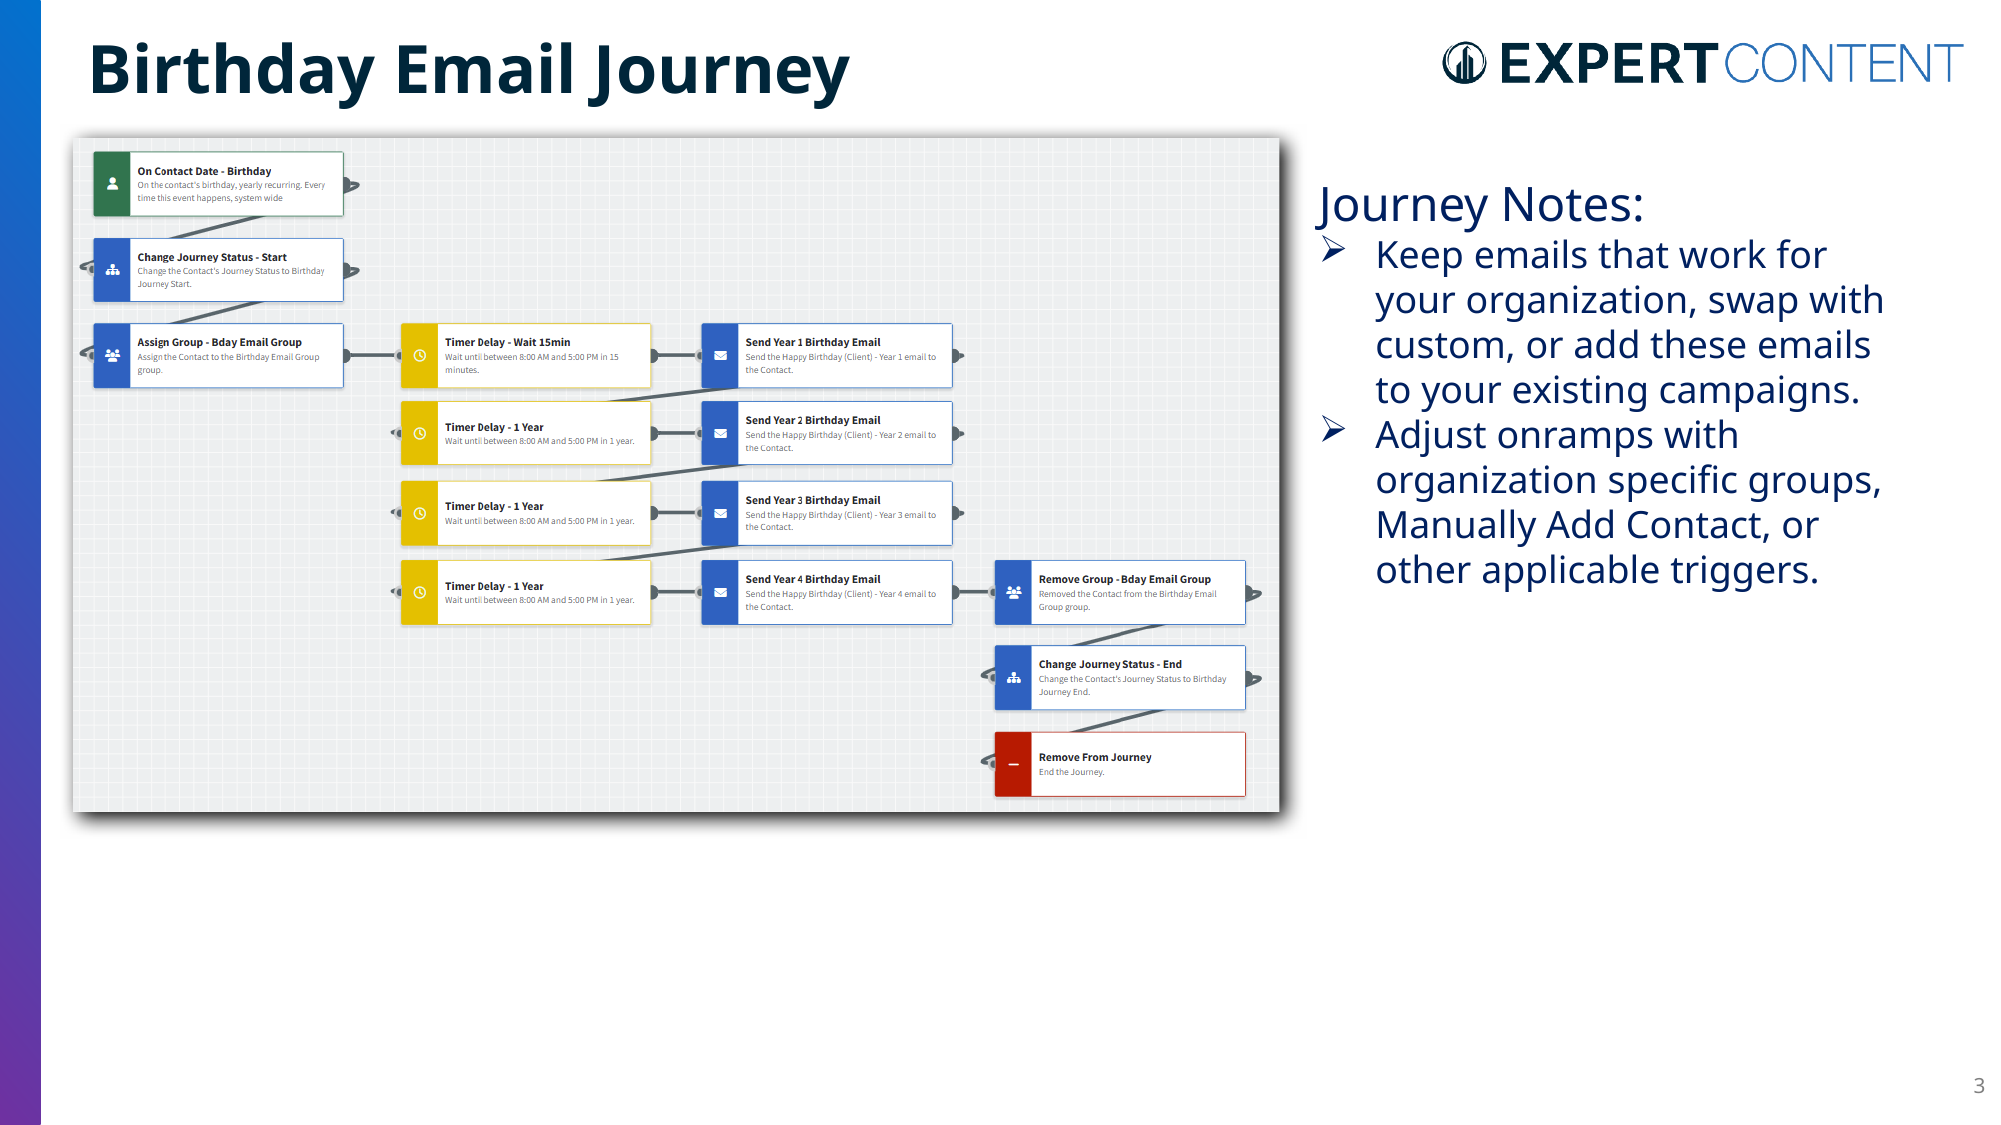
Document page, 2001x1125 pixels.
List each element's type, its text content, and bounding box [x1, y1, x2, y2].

picture [72, 138, 1280, 812]
text_box Journey Notes: Keep emails that work for your organization, swap with custom, or add these emails to your existing campaigns. Adjust onramps with organization specific groups, Manually Add Contact, or other applicable triggers. [1304, 138, 1927, 1014]
picture [1442, 41, 1461, 58]
text_box Birthday Email Journey [72, 21, 1707, 116]
picture [1442, 41, 1964, 85]
picture [1446, 45, 1484, 76]
